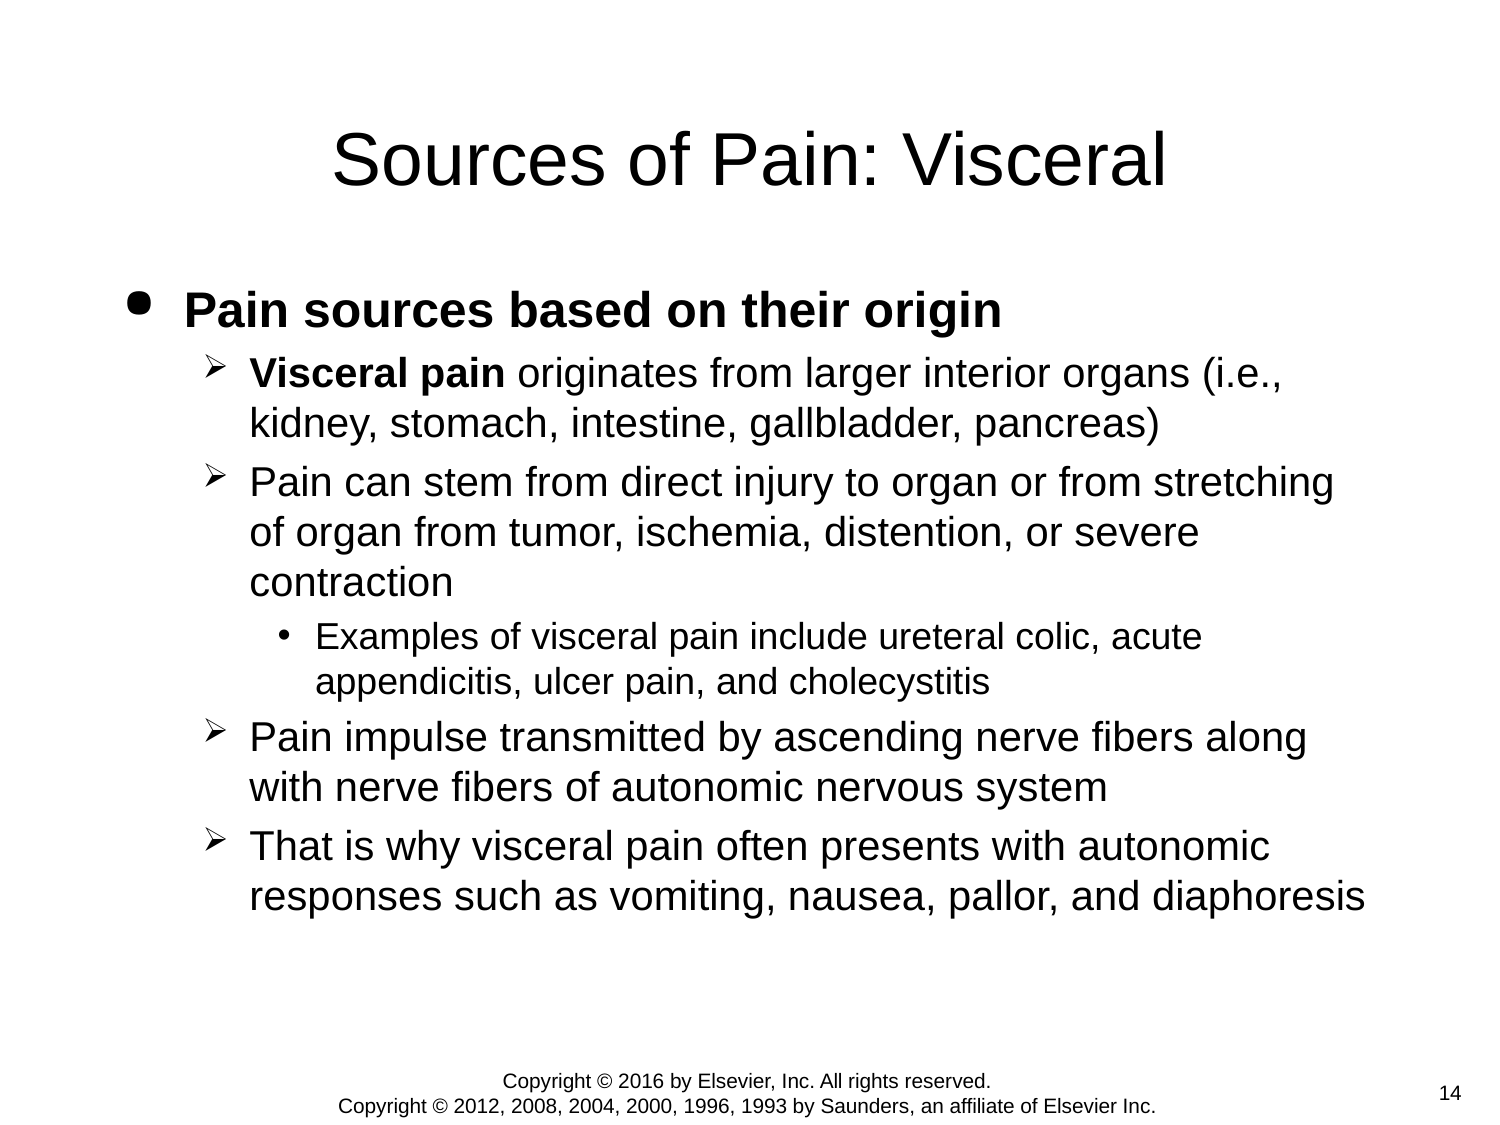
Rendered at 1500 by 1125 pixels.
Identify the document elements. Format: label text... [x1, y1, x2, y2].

slide_number 14 [1400, 1060, 1495, 1123]
title Sources of Pain: Visceral [112, 55, 1388, 256]
list Pain sources based on their origin Visceral pain originates from larger interior organs (i.e., kidney, stomach, intestine, gallbladder, pancreas) Pain can stem from direct injury to organ or from stretching of organ from tumor, ischemia, distention, or severe contraction Examples of visceral pain include ureteral colic, acute appendicitis, ulcer pain, and cholecystitis Pain impulse transmitted by ascending nerve fibers along with nerve fibers of autonomic nervous system That is why visceral pain often presents with autonomic responses such as vomiting, nausea, pallor, and diaphoresis [112, 270, 1388, 1001]
footer Copyright © 2016 by Elsevier, Inc. All rights reserved. Copyright © 2012, 2008, 2004, 2000, 1996, 1993 by Saunders, an affiliate of Elsevier Inc. [162, 1059, 1338, 1123]
